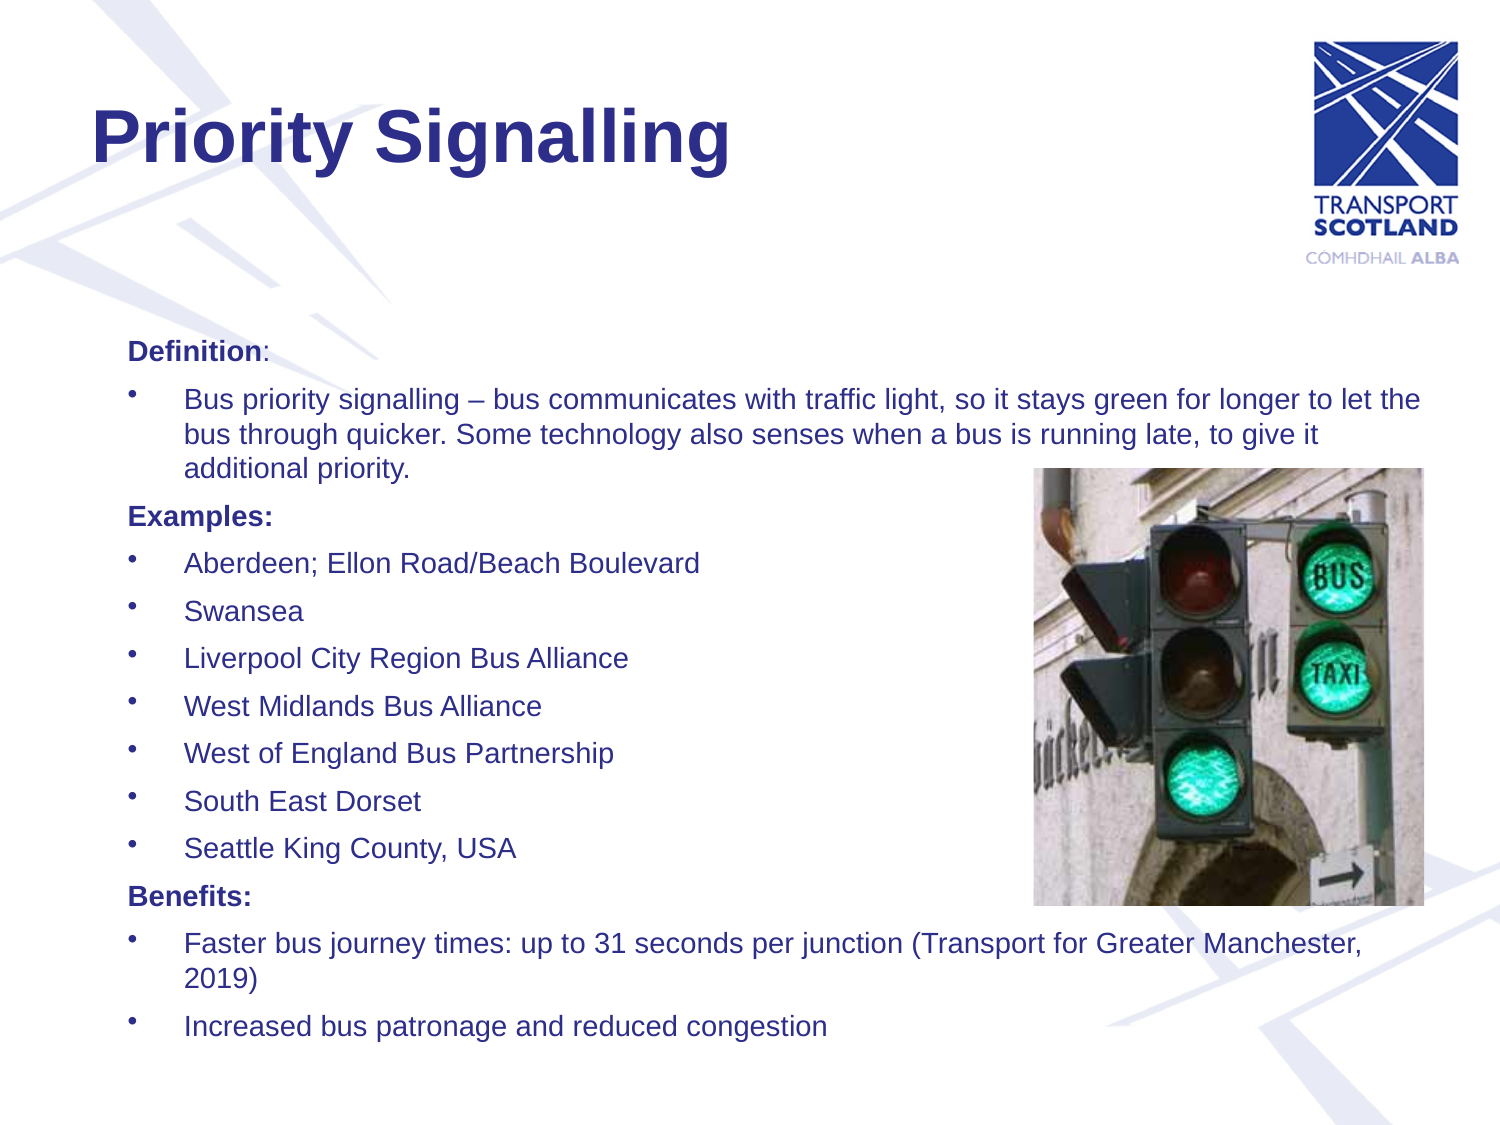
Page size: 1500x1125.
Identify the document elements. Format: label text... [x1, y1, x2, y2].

picture [0, 0, 1500, 1125]
list Definition: Bus priority signalling – bus communicates with traffic light, so it stays green for longer to let the bus through quicker. Some technology also senses when a bus is running late, to give it additional priority. Examples: Aberdeen; Ellon Road/Beach Boulevard Swansea Liverpool City Region Bus Alliance West Midlands Bus Alliance West of England Bus Partnership South East Dorset Seattle King County, USA Benefits: Faster bus journey times: up to 31 seconds per junction (Transport for Greater Manchester, 2019) Increased bus patronage and reduced congestion [112, 324, 1459, 1000]
title Priority Signalling [76, 78, 1352, 187]
